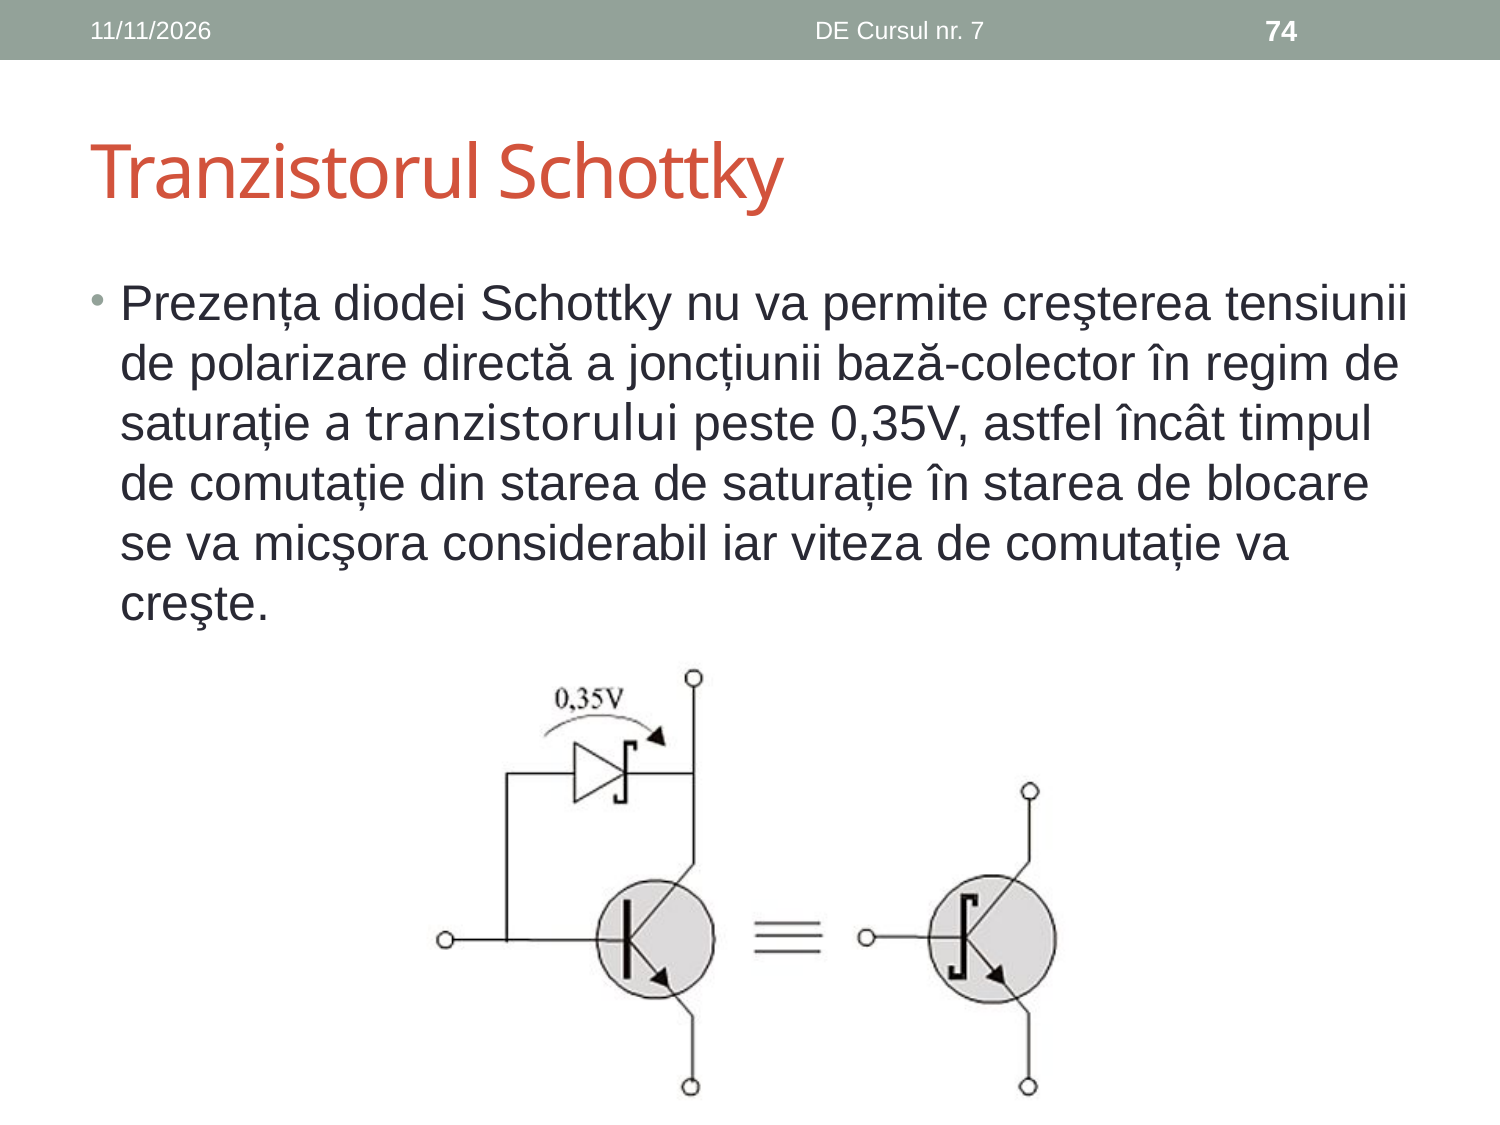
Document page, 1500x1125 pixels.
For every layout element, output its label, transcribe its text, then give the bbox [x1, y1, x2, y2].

slide_number 74 [1250, 3, 1425, 57]
footer DE Cursul nr. 7 [562, 3, 1238, 57]
picture [402, 649, 1098, 1113]
title Tranzistorul Schottky [75, 87, 1425, 250]
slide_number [75, 3, 550, 57]
list Prezența diodei Schottky nu va permite creşterea tensiunii de polarizare directă a joncțiunii bază-colector în regim de saturație a tranzistorului peste 0,35V, astfel încât timpul de comutație din starea de saturație în starea de blocare se va micşora considerabil iar viteza de comutație va creşte. [75, 262, 1425, 1063]
